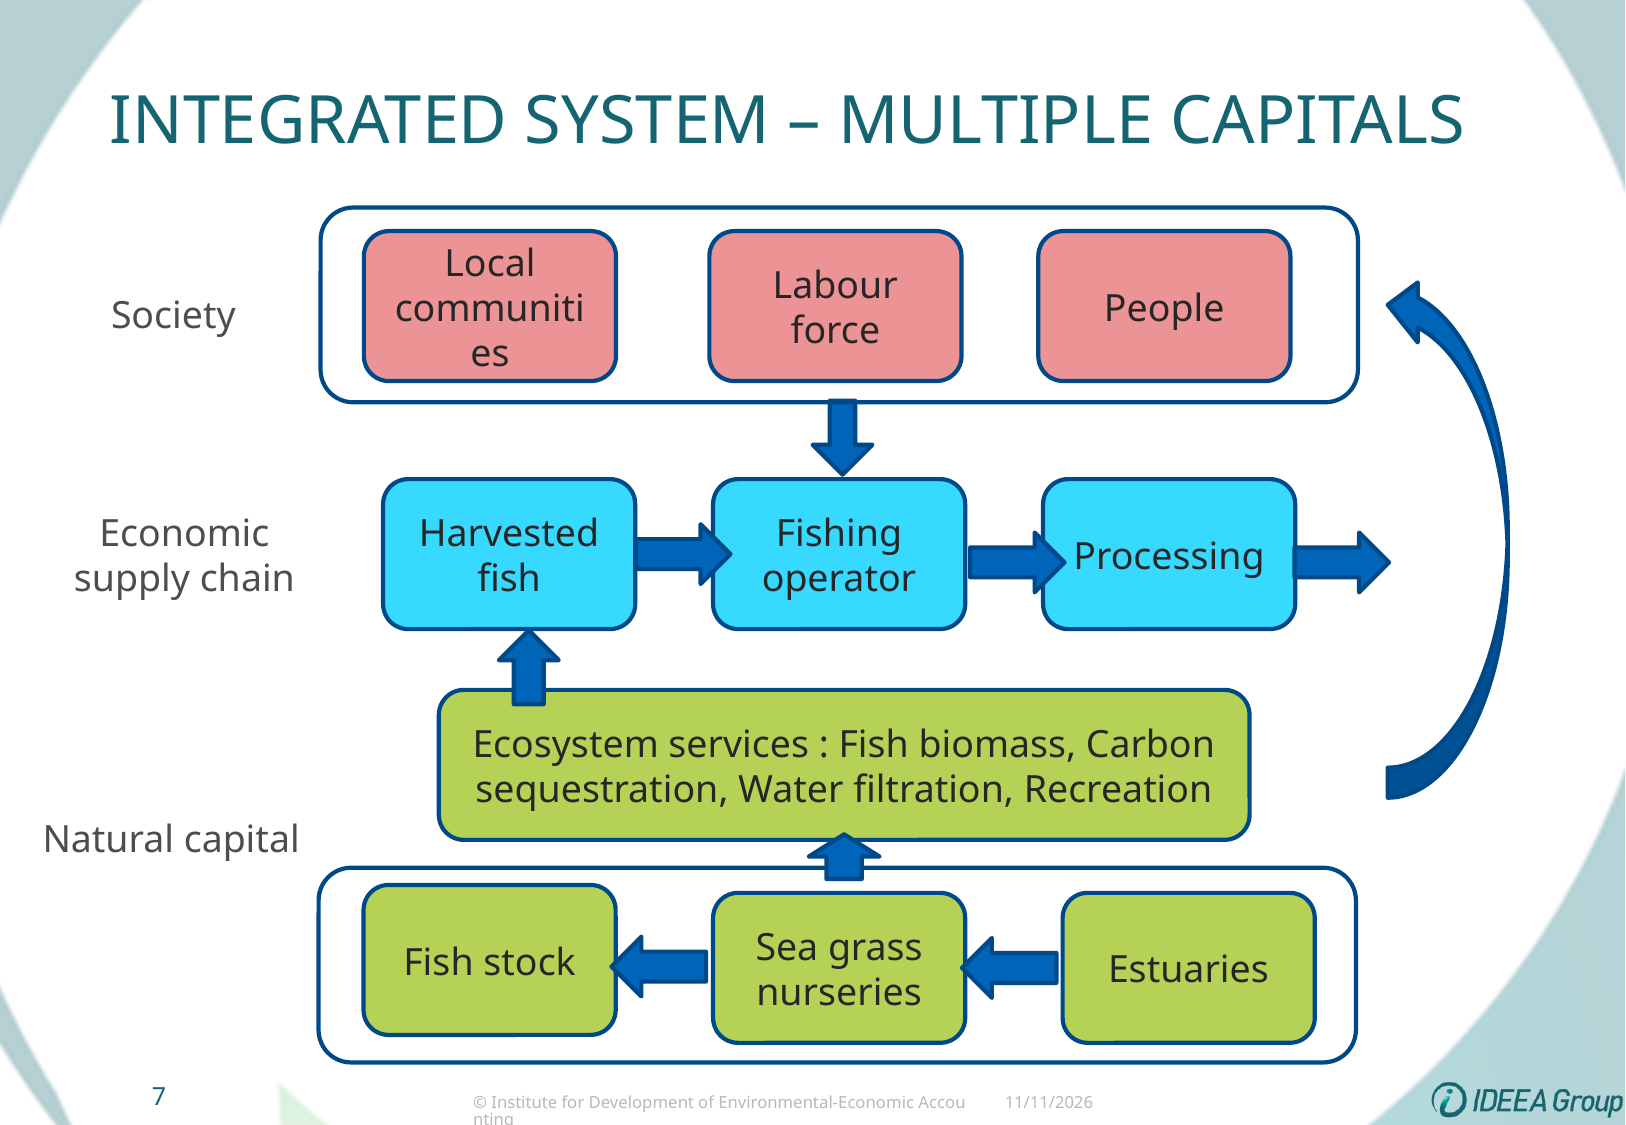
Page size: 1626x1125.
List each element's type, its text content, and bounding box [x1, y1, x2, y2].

text_box [968, 530, 1067, 595]
text_box Processing [1040, 477, 1298, 632]
text_box Economic supply chain [39, 501, 330, 606]
picture [0, 0, 1626, 1125]
text_box [316, 865, 1359, 1065]
text_box [810, 405, 875, 477]
text_box [496, 628, 561, 707]
text_box Natural capital [26, 807, 317, 867]
footer © Institute for Development of Environmental-Economic Accounting [458, 1065, 990, 1123]
text_box [318, 205, 1361, 405]
slide_number 7 [136, 1062, 211, 1123]
title Integrated system – Multiple capitals [94, 64, 1577, 171]
text_box [806, 832, 882, 882]
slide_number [990, 1065, 1217, 1123]
text_box [1385, 280, 1510, 800]
text_box Society [28, 283, 318, 344]
text_box Harvested fish [380, 477, 638, 632]
text_box [633, 522, 733, 586]
text_box Fishing operator [710, 477, 968, 632]
text_box Ecosystem services : Fish biomass, Carbon sequestration, Water filtration, Recreation [436, 687, 1252, 842]
text_box [1292, 530, 1392, 595]
